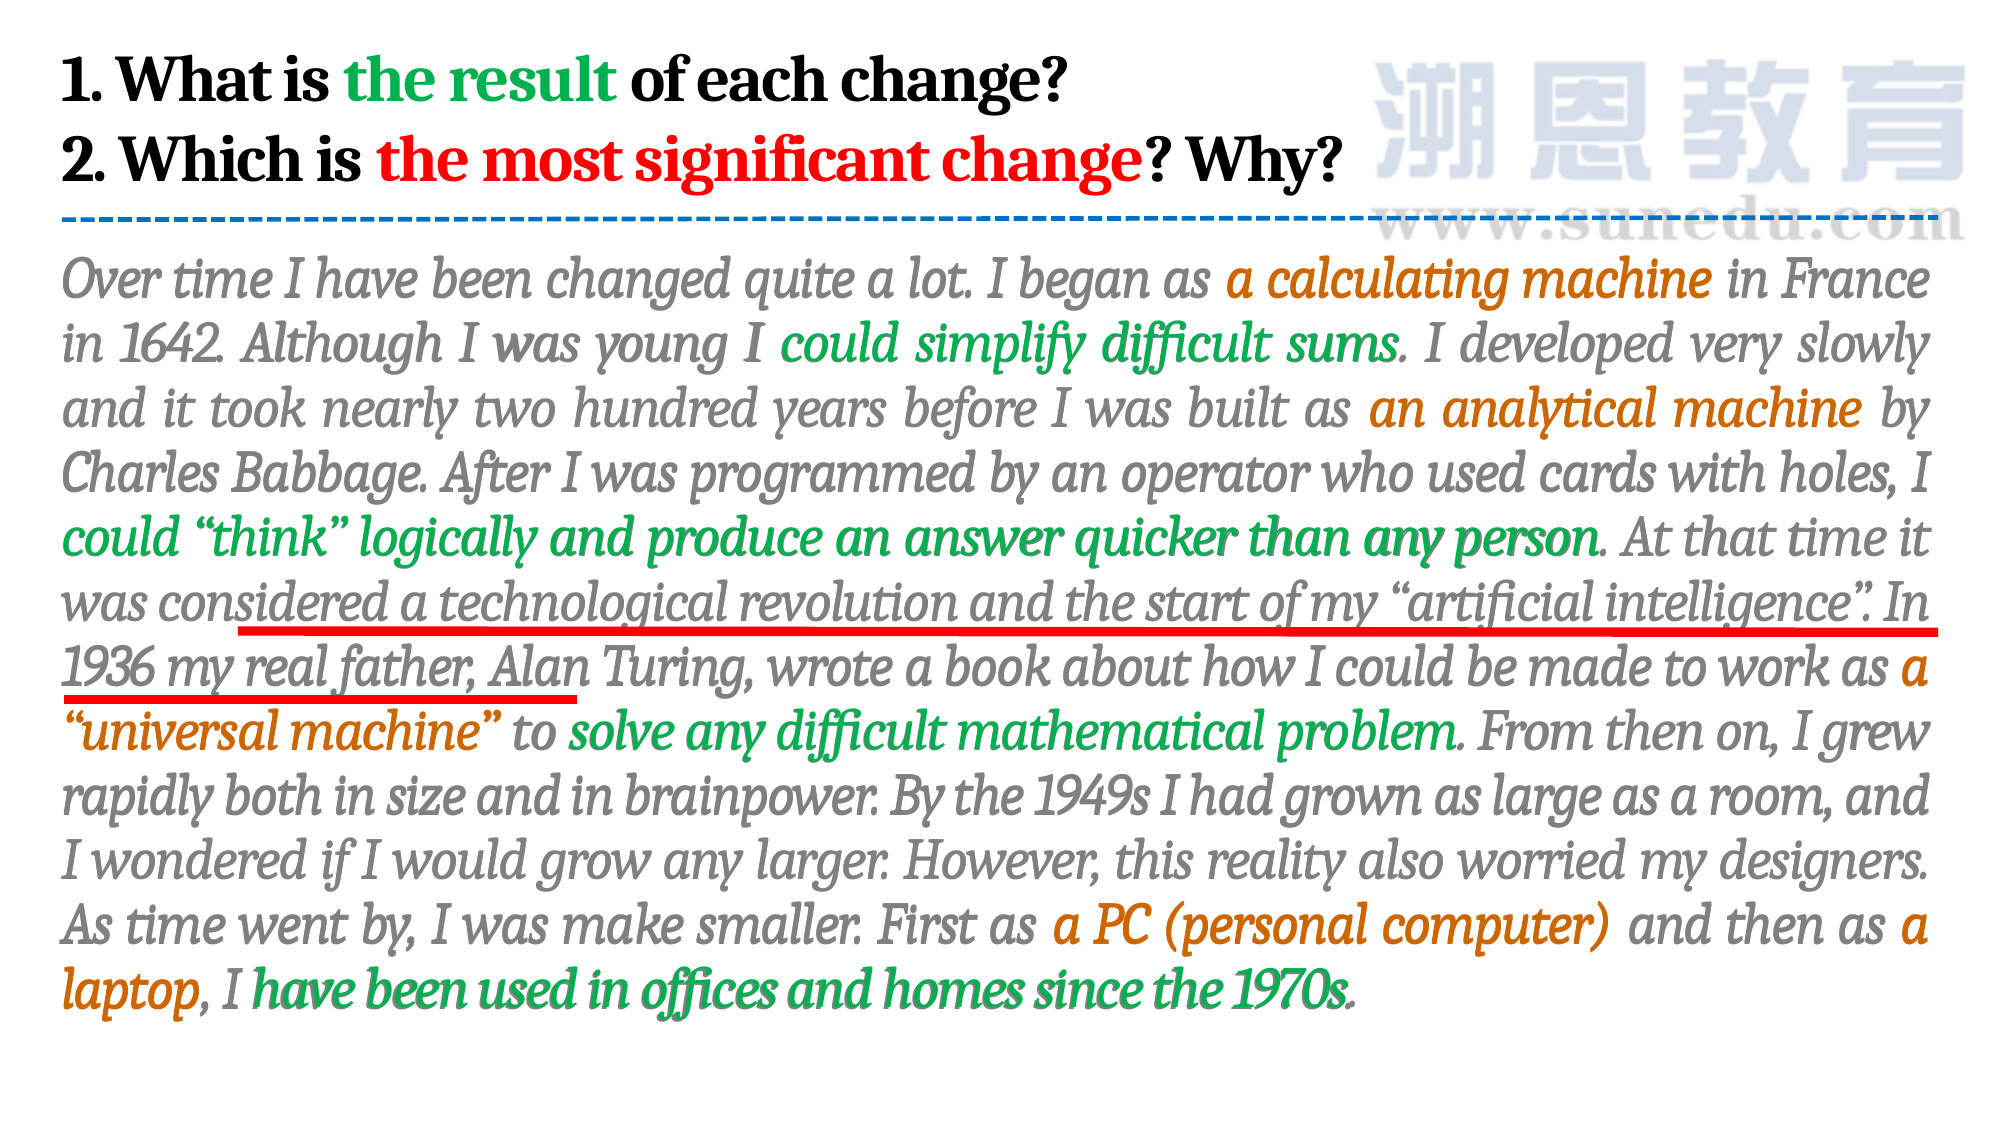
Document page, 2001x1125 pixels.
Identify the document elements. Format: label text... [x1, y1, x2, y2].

text_box Over time I have been changed quite a lot. I began as a calculating machine in France in 1642. Although I was young I could simplify difficult sums. I developed very slowly and it took nearly two hundred years before I was built as an analytical machine by Charles Babbage. After I was programmed by an operator who used cards with holes, I could “think” logically and produce an answer quicker than any person. At that time it was considered a technological revolution and the start of my “artificial intelligence”. In 1936 my real father, Alan Turing, wrote a book about how I could be made to work as a “universal machine” to solve any difficult mathematical problem. From then on, I grew rapidly both in size and in brainpower. By the 1949s I had grown as large as a room, and I wondered if I would grow any larger. However, this reality also worried my designers. As time went by, I was make smaller. First as a PC (personal computer) and then as a laptop, I have been used in offices and homes since the 1970s. [46, 236, 1944, 1027]
text_box 1. What is the result of each change? 2. Which is the most significant change? Why? [46, 27, 1722, 203]
